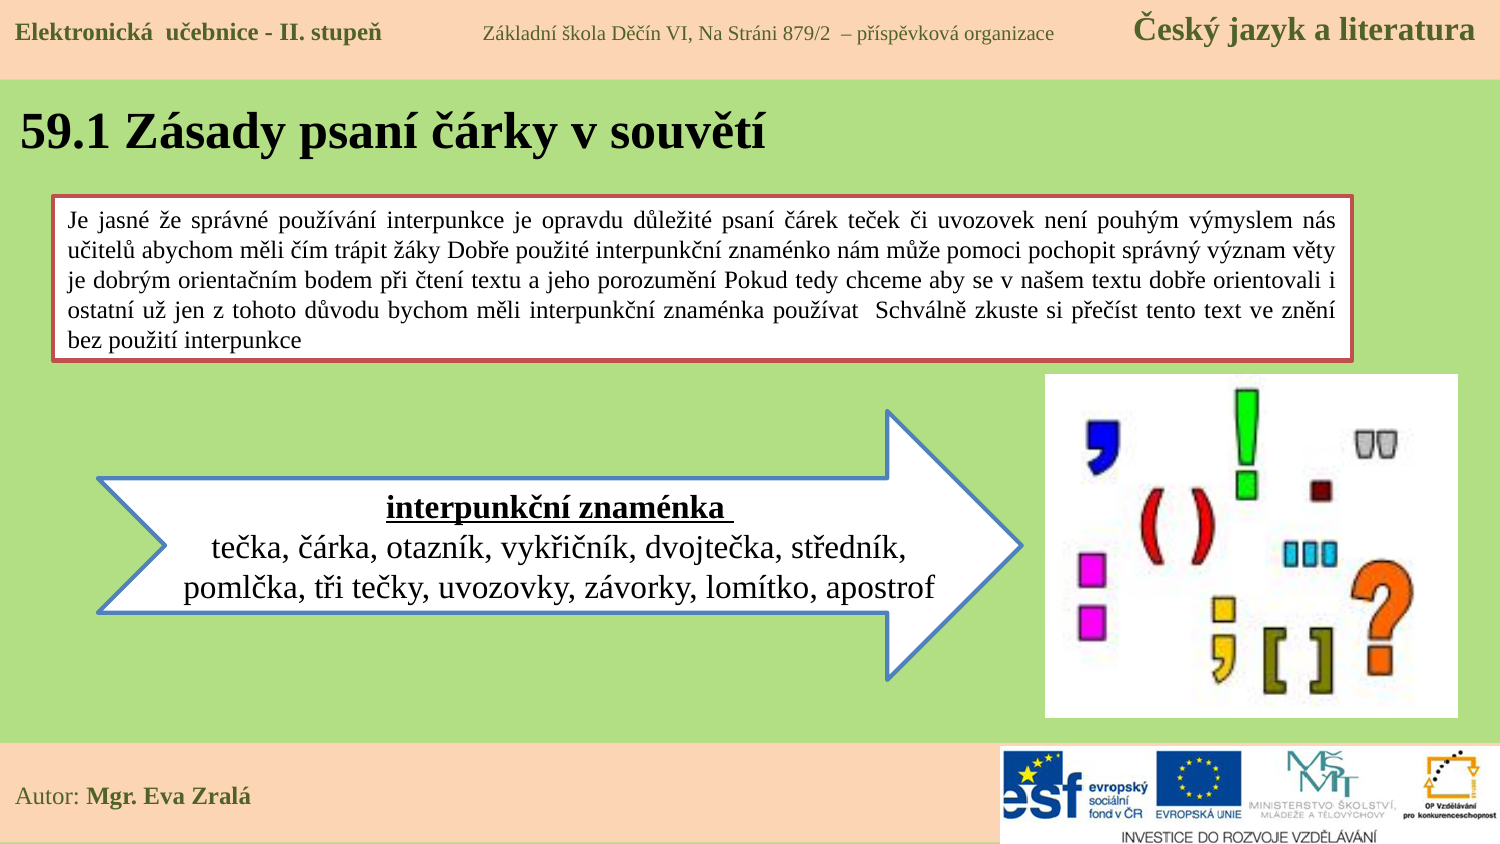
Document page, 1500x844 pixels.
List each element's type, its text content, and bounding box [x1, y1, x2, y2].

picture [1045, 373, 1458, 718]
picture [1000, 746, 1500, 844]
text_box Je jasné že správné používání interpunkce je opravdu důležité psaní čárek teček či uvozovek není pouhým výmyslem nás učitelů abychom měli čím trápit žáky Dobře použité interpunkční znaménko nám může pomoci pochopit správný význam věty je dobrým orientačním bodem při čtení textu a jeho porozumění Pokud tedy chceme aby se v našem textu dobře orientovali i ostatní už jen z tohoto důvodu bychom měli interpunkční znaménka používat Schválně zkuste si přečíst tento text ve znění bez použití interpunkce [51, 194, 1354, 363]
text_box interpunkční znaménka tečka, čárka, otazník, vykřičník, dvojtečka, středník, pomlčka, tři tečky, uvozovky, závorky, lomítko, apostrof [95, 408, 1024, 682]
text_box Elektronická učebnice - II. stupeň Základní škola Děčín VI, Na Stráni 879/2 – příspěvková organizace Český jazyk a literatura [0, 0, 1500, 80]
title 59.1 Zásady psaní čárky v souvětí [5, 80, 786, 177]
text_box Autor: Mgr. Eva Zralá [0, 742, 1500, 843]
